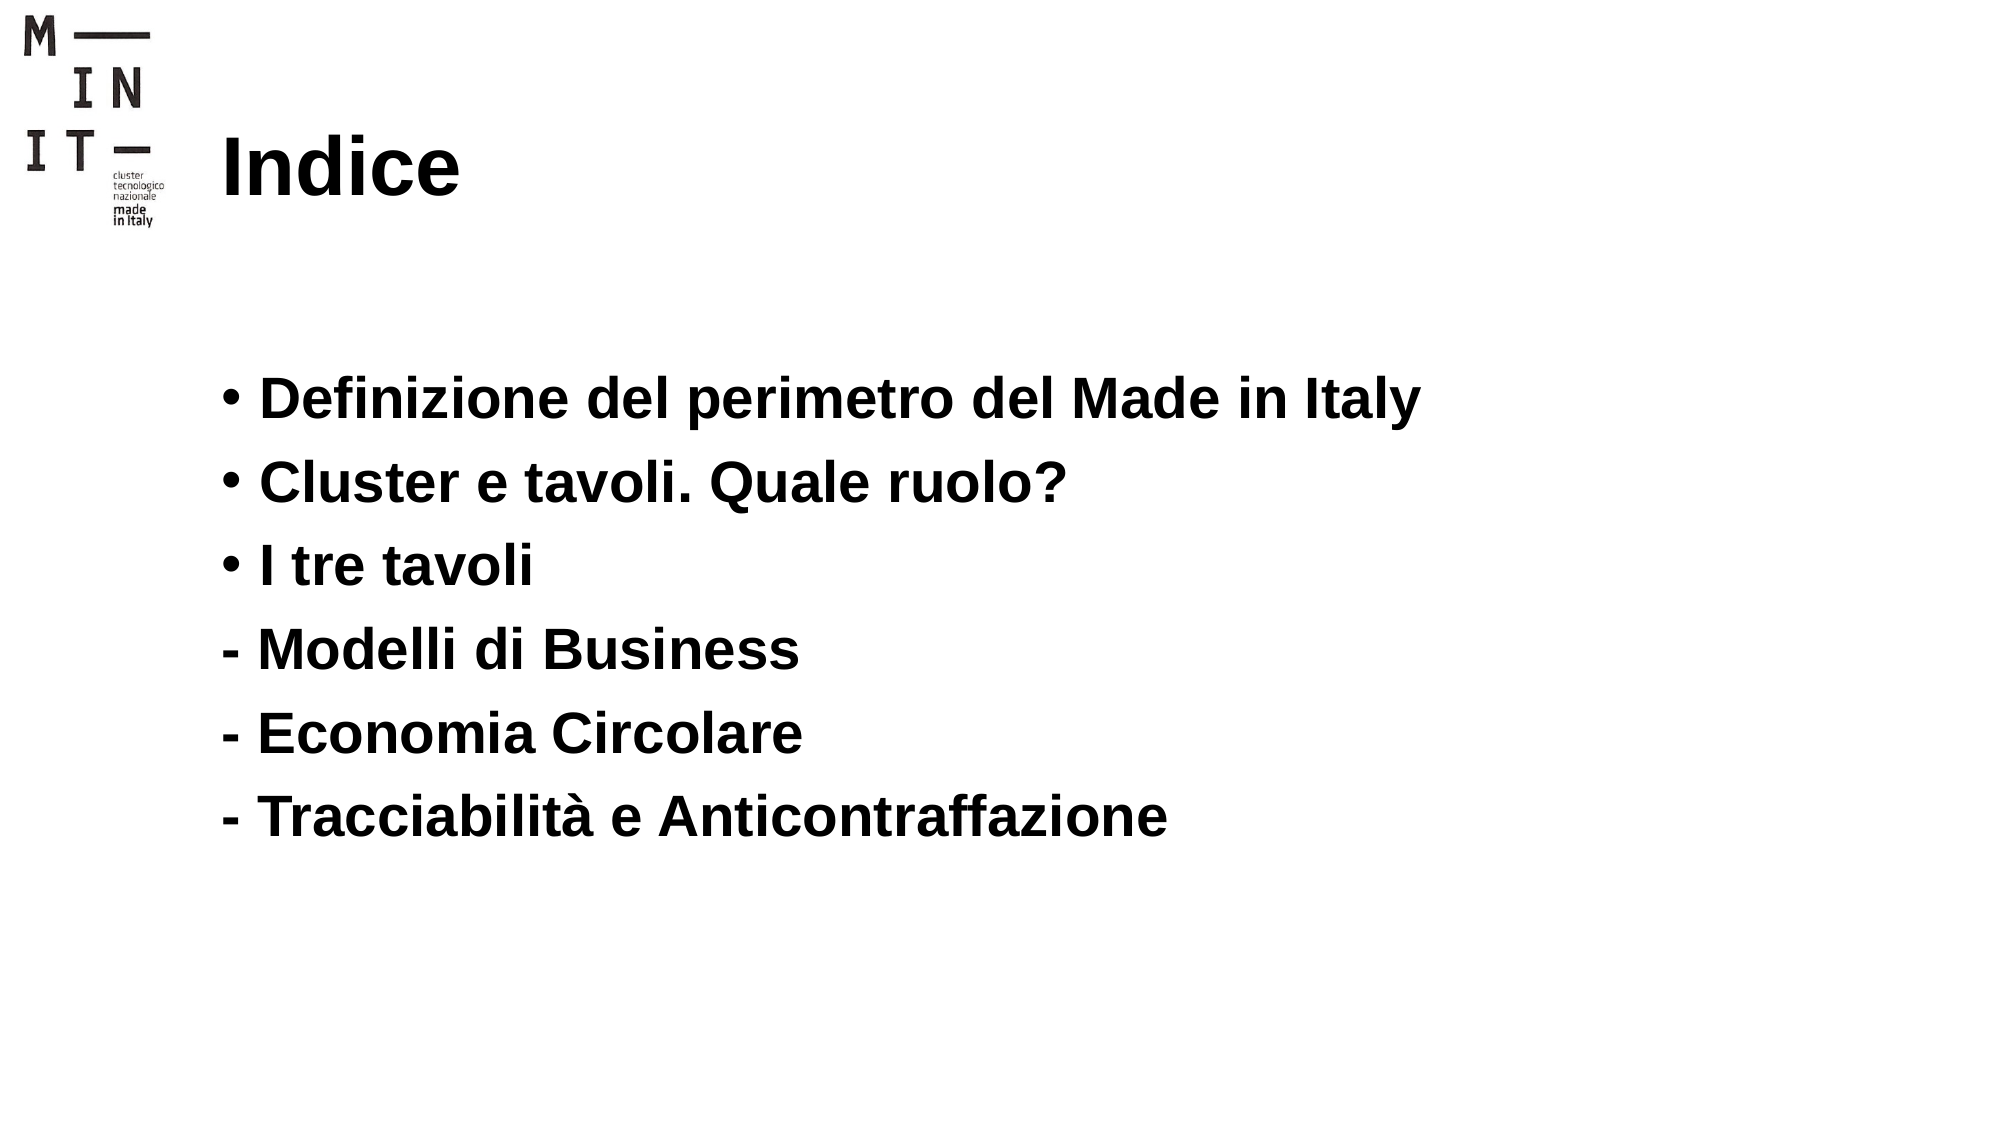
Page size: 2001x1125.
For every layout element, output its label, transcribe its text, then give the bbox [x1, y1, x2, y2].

list Definizione del perimetro del Made in Italy Cluster e tavoli. Quale ruolo? I tre tavoli - Modelli di Business - Economia Circolare - Tracciabilità e Anticontraffazione [206, 360, 1932, 1075]
title Indice [206, 59, 1863, 278]
picture [0, 0, 185, 257]
